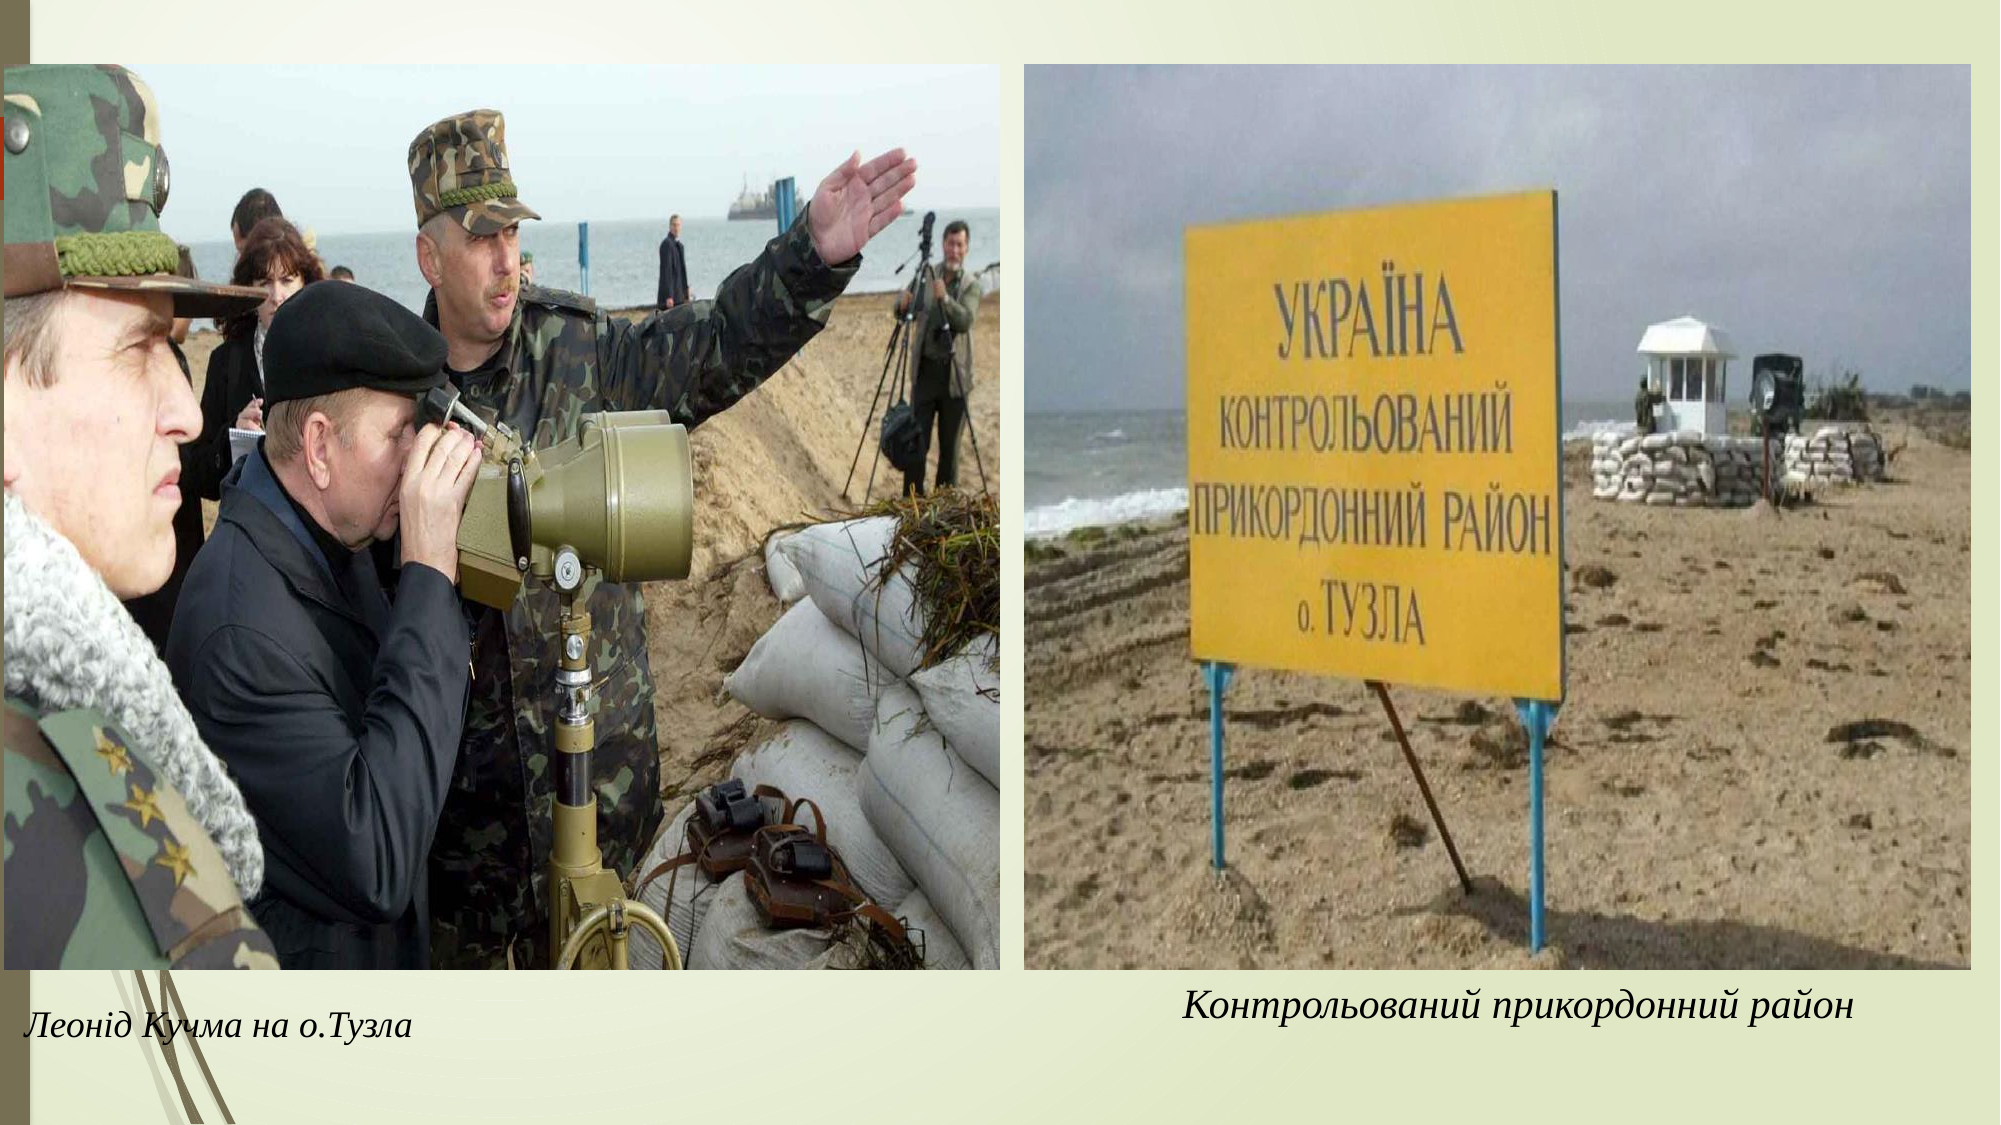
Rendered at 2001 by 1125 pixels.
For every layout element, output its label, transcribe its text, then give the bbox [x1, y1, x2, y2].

text_box Контрольований прикордонний район [1167, 978, 1946, 1035]
picture [3, 63, 1001, 971]
picture [1024, 63, 1971, 971]
text_box Леонід Кучма на о.Тузла [0, 992, 996, 1053]
